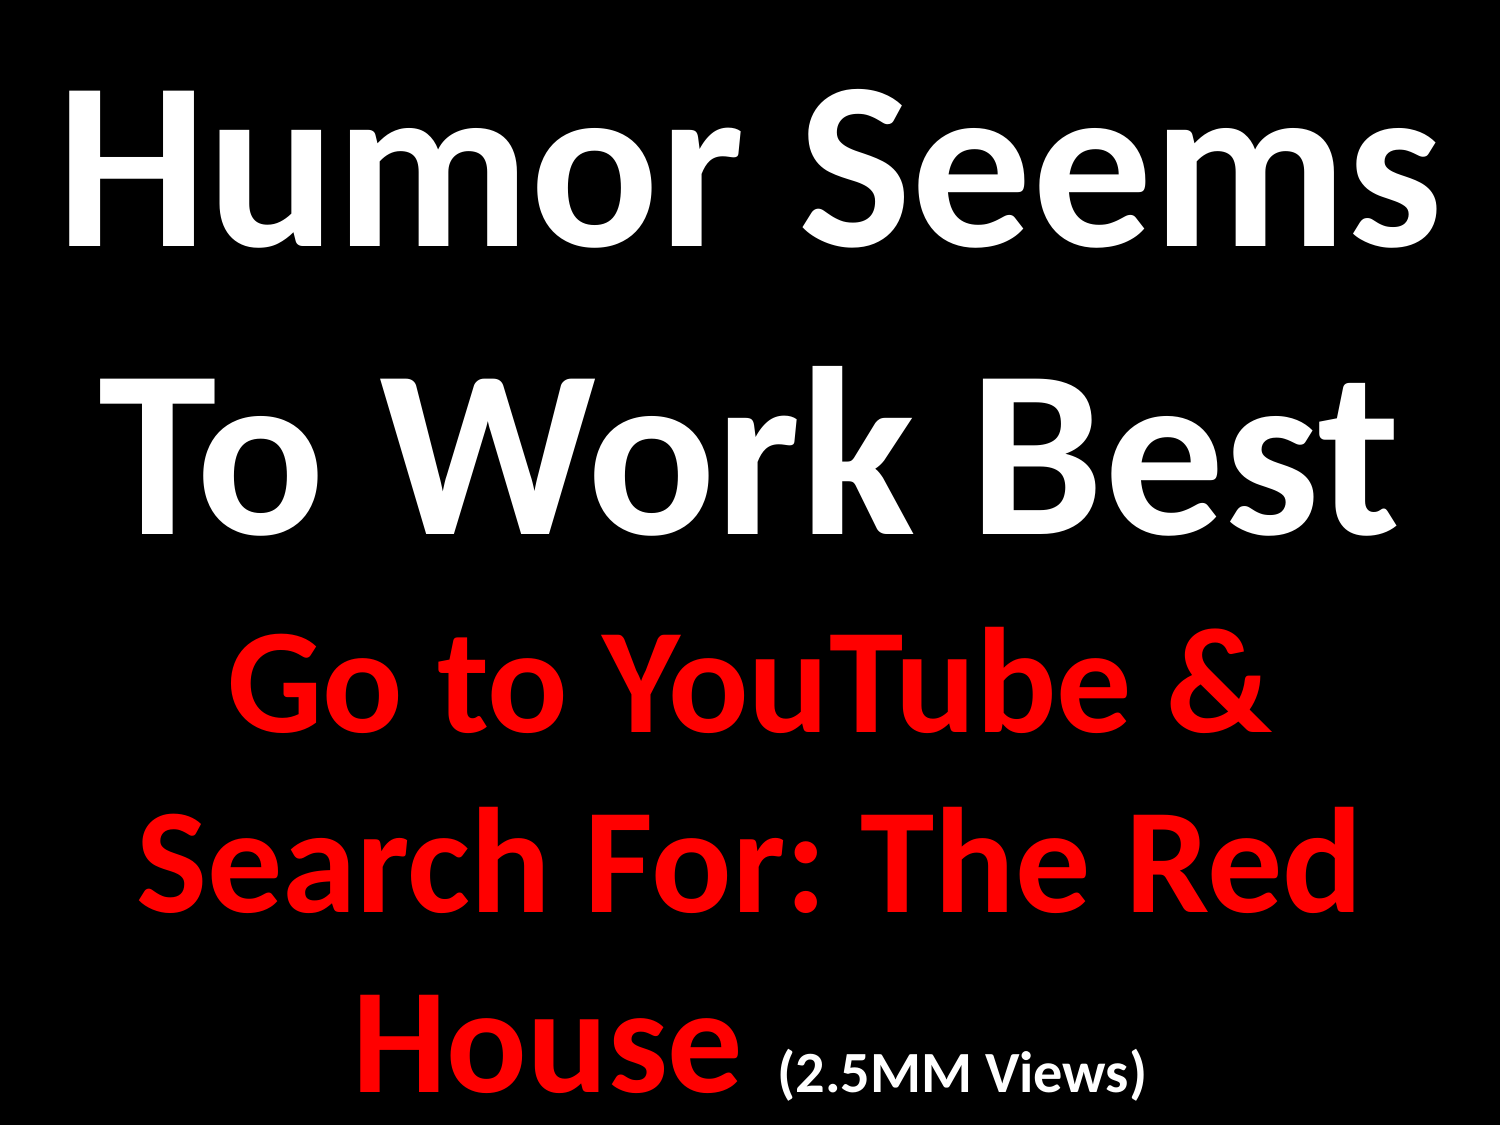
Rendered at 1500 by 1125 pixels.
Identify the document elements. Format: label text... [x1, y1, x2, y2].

text_box Humor Seems To Work Best Go to YouTube & Search For: The Red House (2.5MM Views) [0, 0, 1500, 1125]
